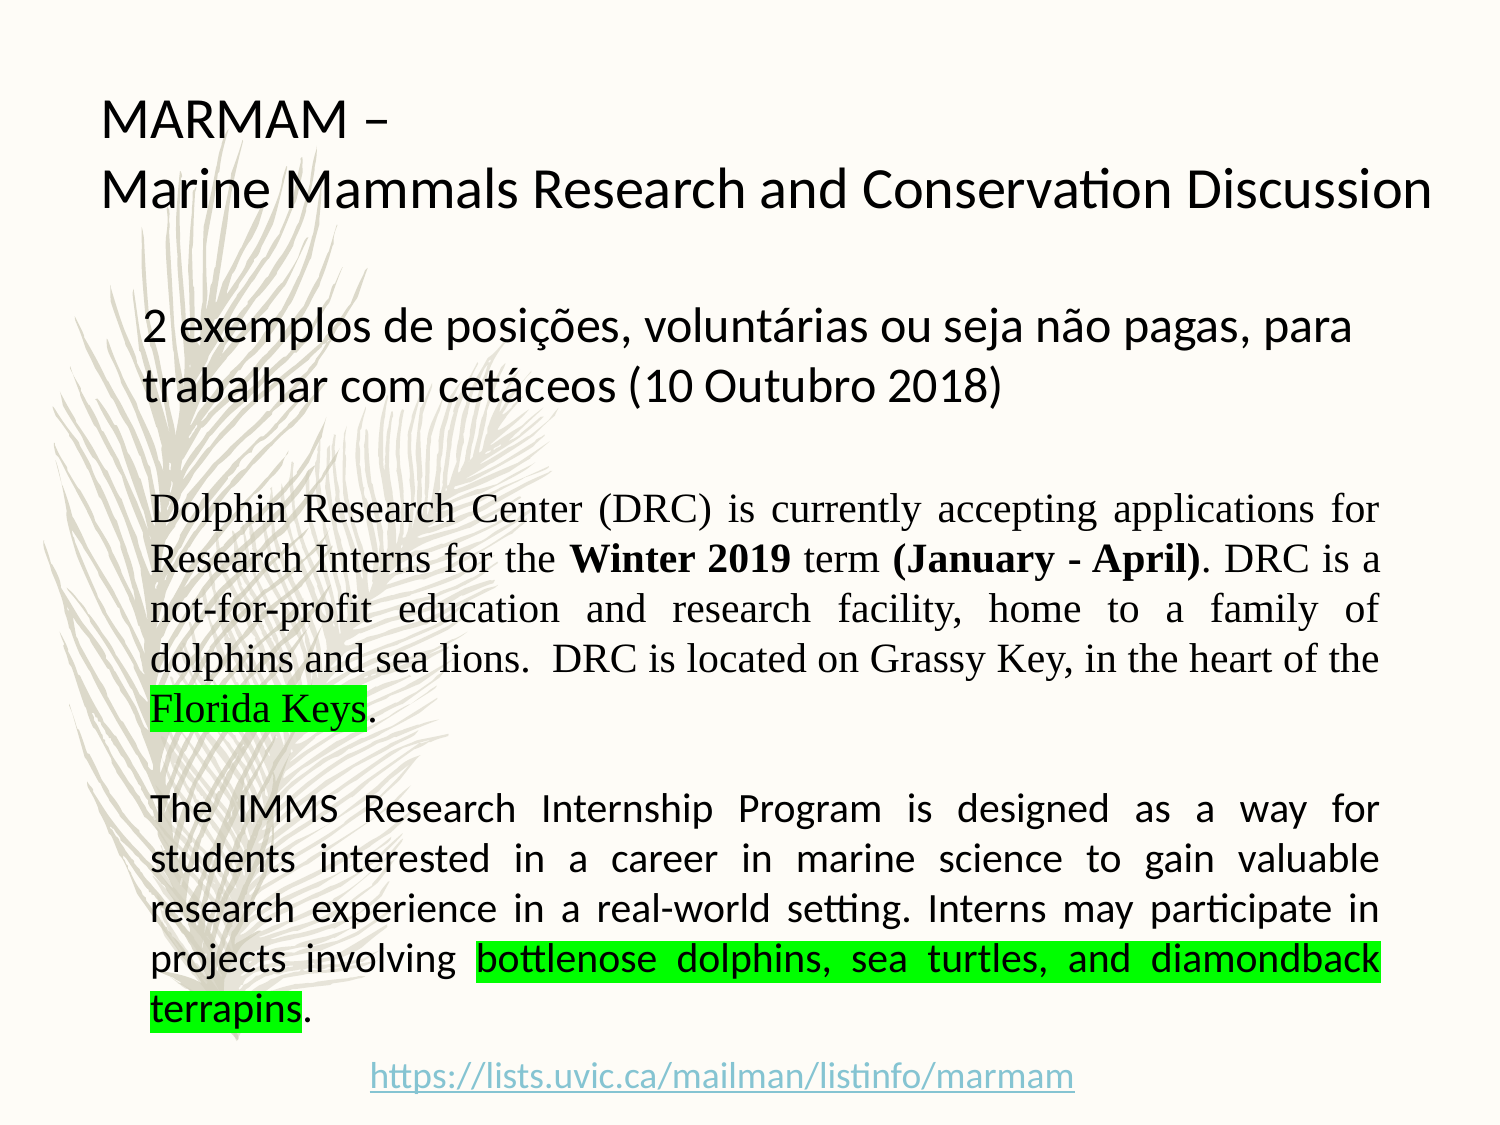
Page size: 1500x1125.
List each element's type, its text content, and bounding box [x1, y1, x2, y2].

text_box https://lists.uvic.ca/mailman/listinfo/marmam [354, 1043, 1500, 1125]
text_box MARMAM – Marine Mammals Research and Conservation Discussion [85, 73, 1500, 228]
text_box Dolphin Research Center (DRC) is currently accepting applications for Research Interns for the Winter 2019 term (January - April). DRC is a not-for-profit education and research facility, home to a family of dolphins and sea lions. DRC is located on Grassy Key, in the heart of the Florida Keys. The IMMS Research Internship Program is designed as a way for students interested in a career in marine science to gain valuable research experience in a real-world setting. Interns may participate in projects involving bottlenose dolphins, sea turtles, and diamondback terrapins. [135, 473, 1396, 1039]
text_box 2 exemplos de posições, voluntárias ou seja não pagas, para trabalhar com cetáceos (10 Outubro 2018) [128, 285, 1394, 420]
